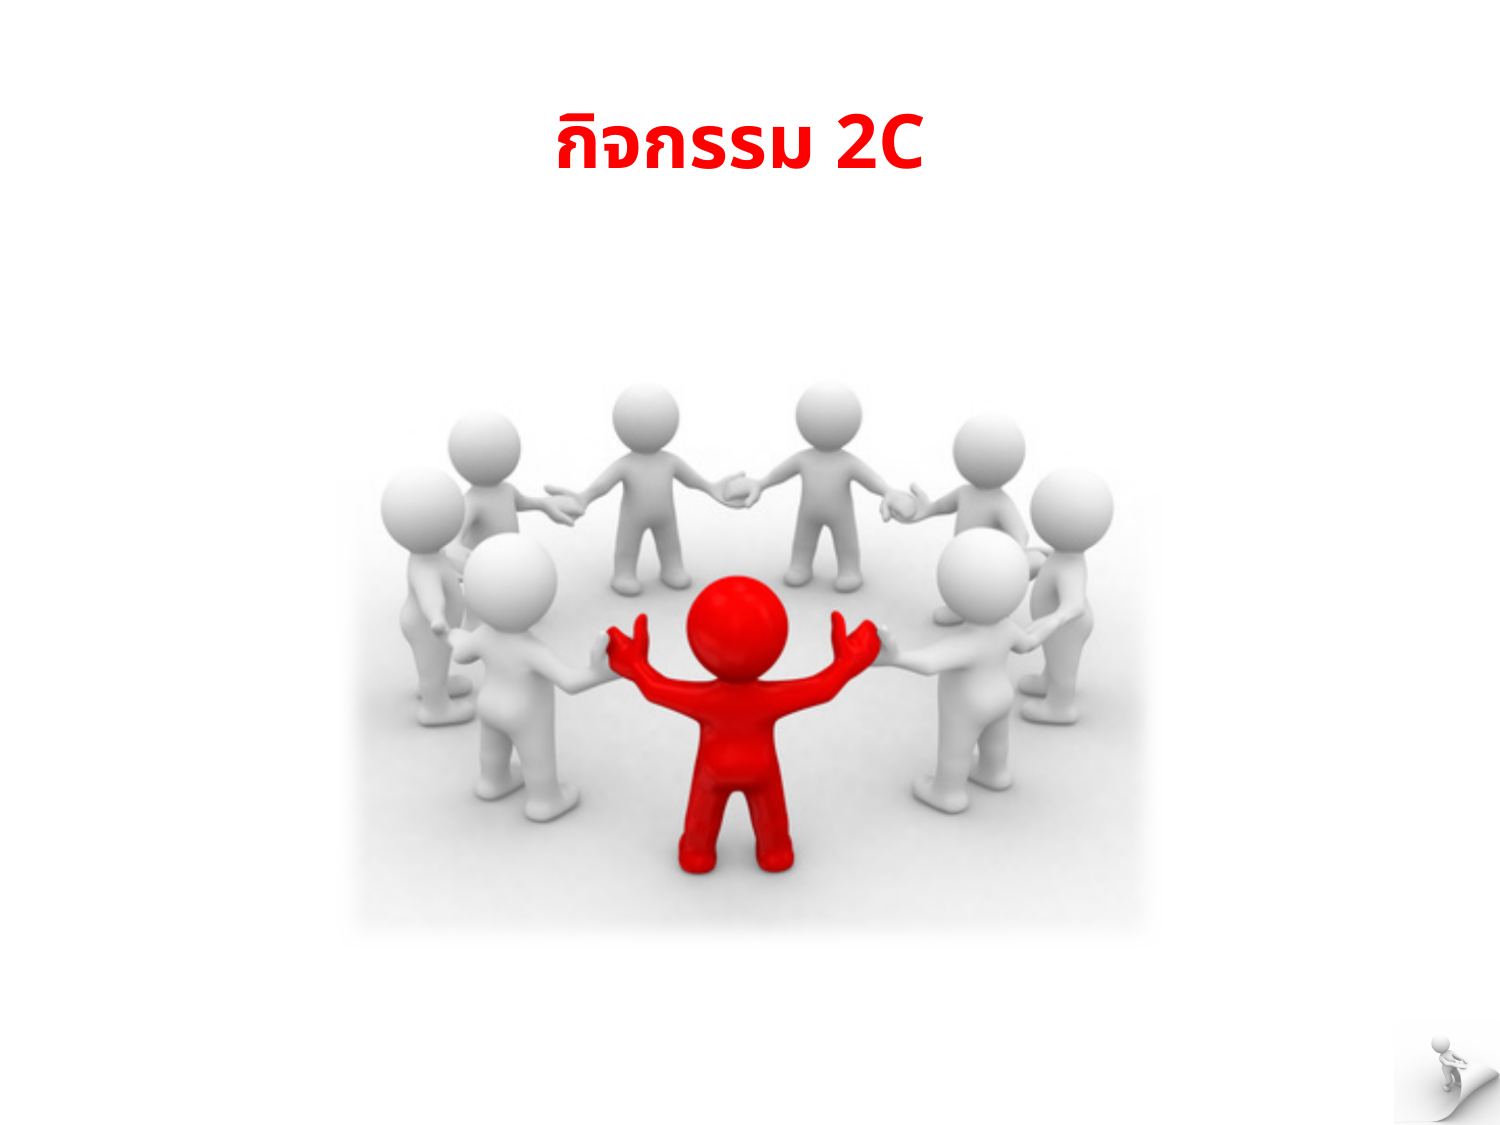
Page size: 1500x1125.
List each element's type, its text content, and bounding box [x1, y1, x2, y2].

picture [1394, 1019, 1500, 1125]
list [337, 317, 1163, 950]
title กิจกรรม 2C [75, 45, 1425, 233]
